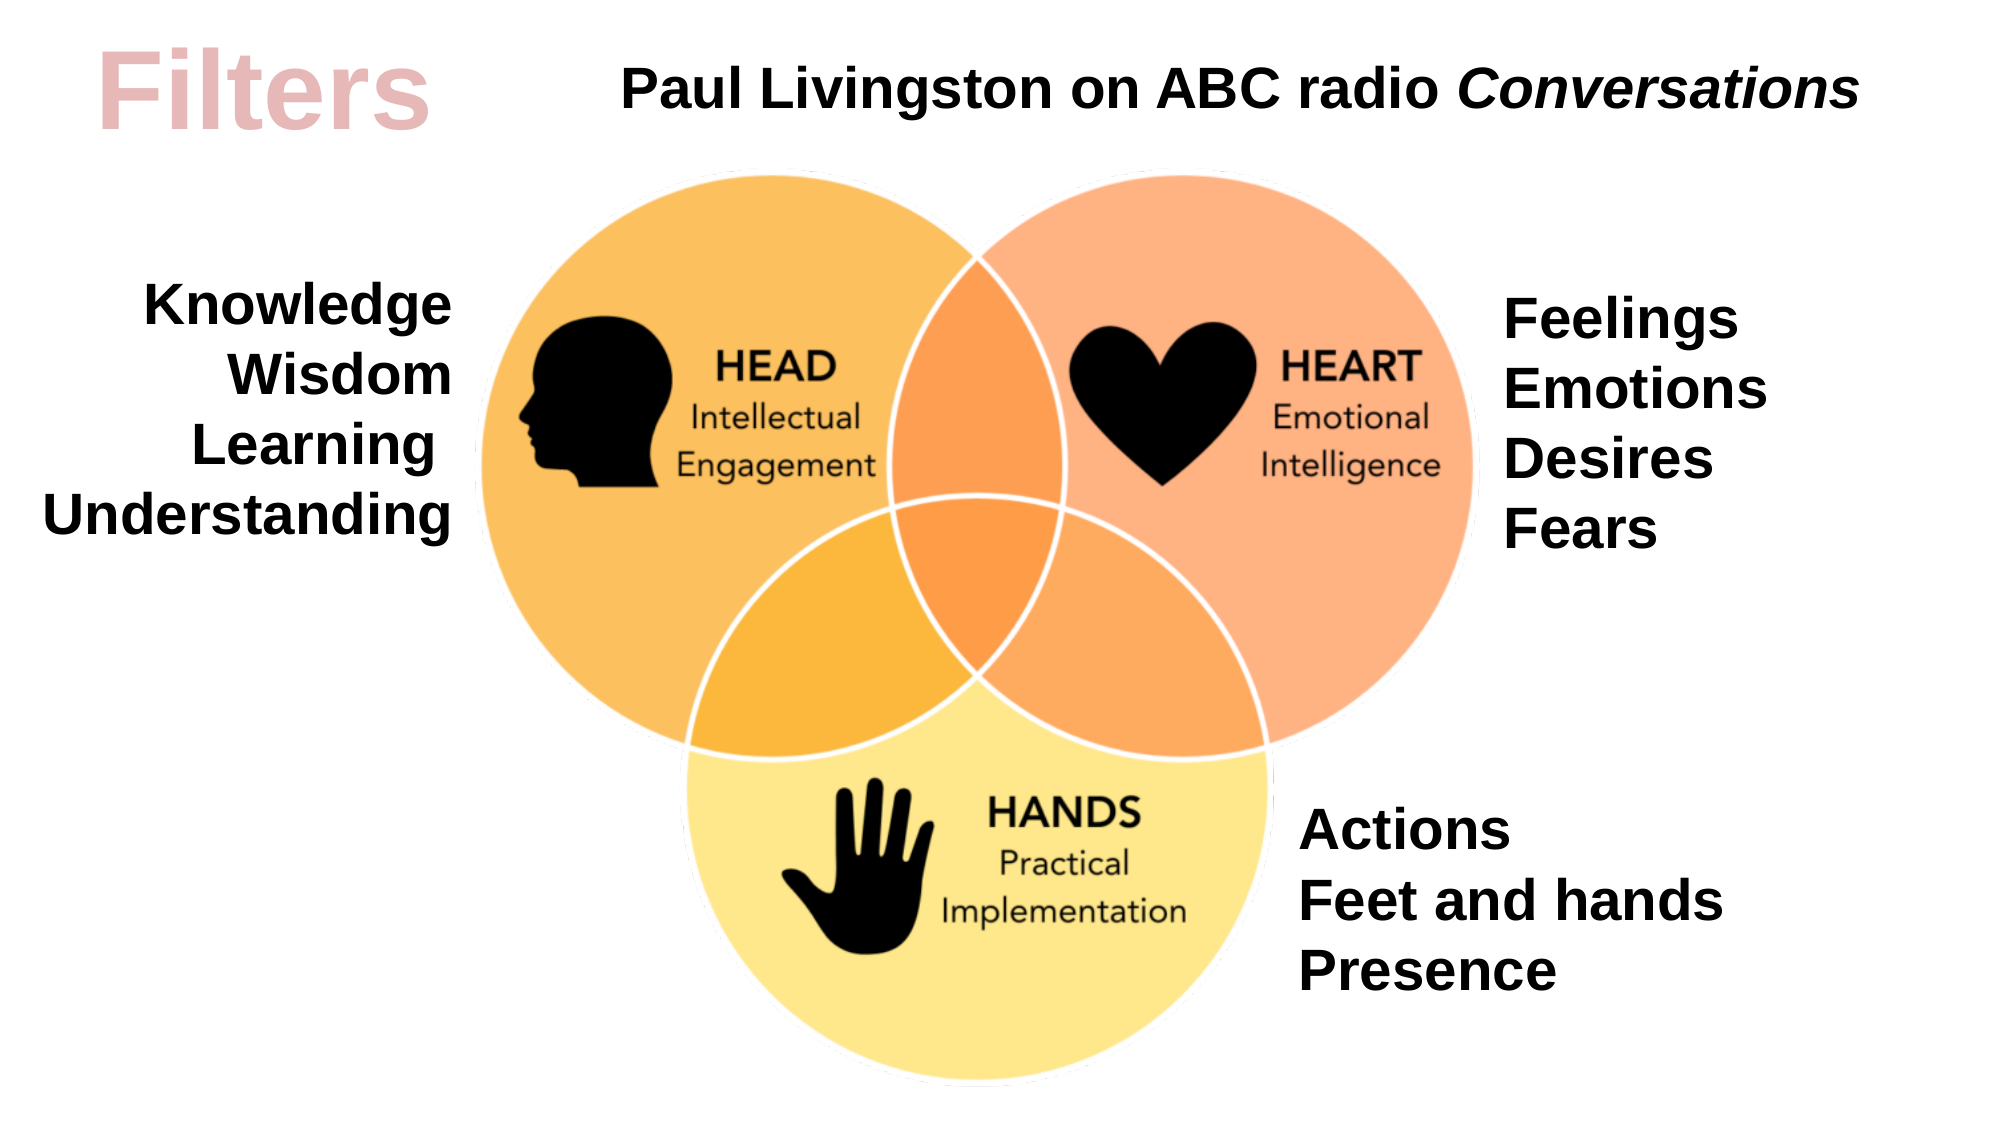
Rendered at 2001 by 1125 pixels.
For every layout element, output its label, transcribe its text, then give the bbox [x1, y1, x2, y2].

text_box Filters [80, 9, 448, 160]
text_box Feelings Emotions Desires Fears [1493, 272, 1938, 568]
picture [468, 156, 1490, 1096]
text_box Actions Feet and hands Presence [1493, 784, 1839, 1079]
text_box Paul Livingston on ABC radio Conversations [544, 42, 1938, 128]
text_box Knowledge Wisdom Learning Understanding [19, 258, 463, 554]
